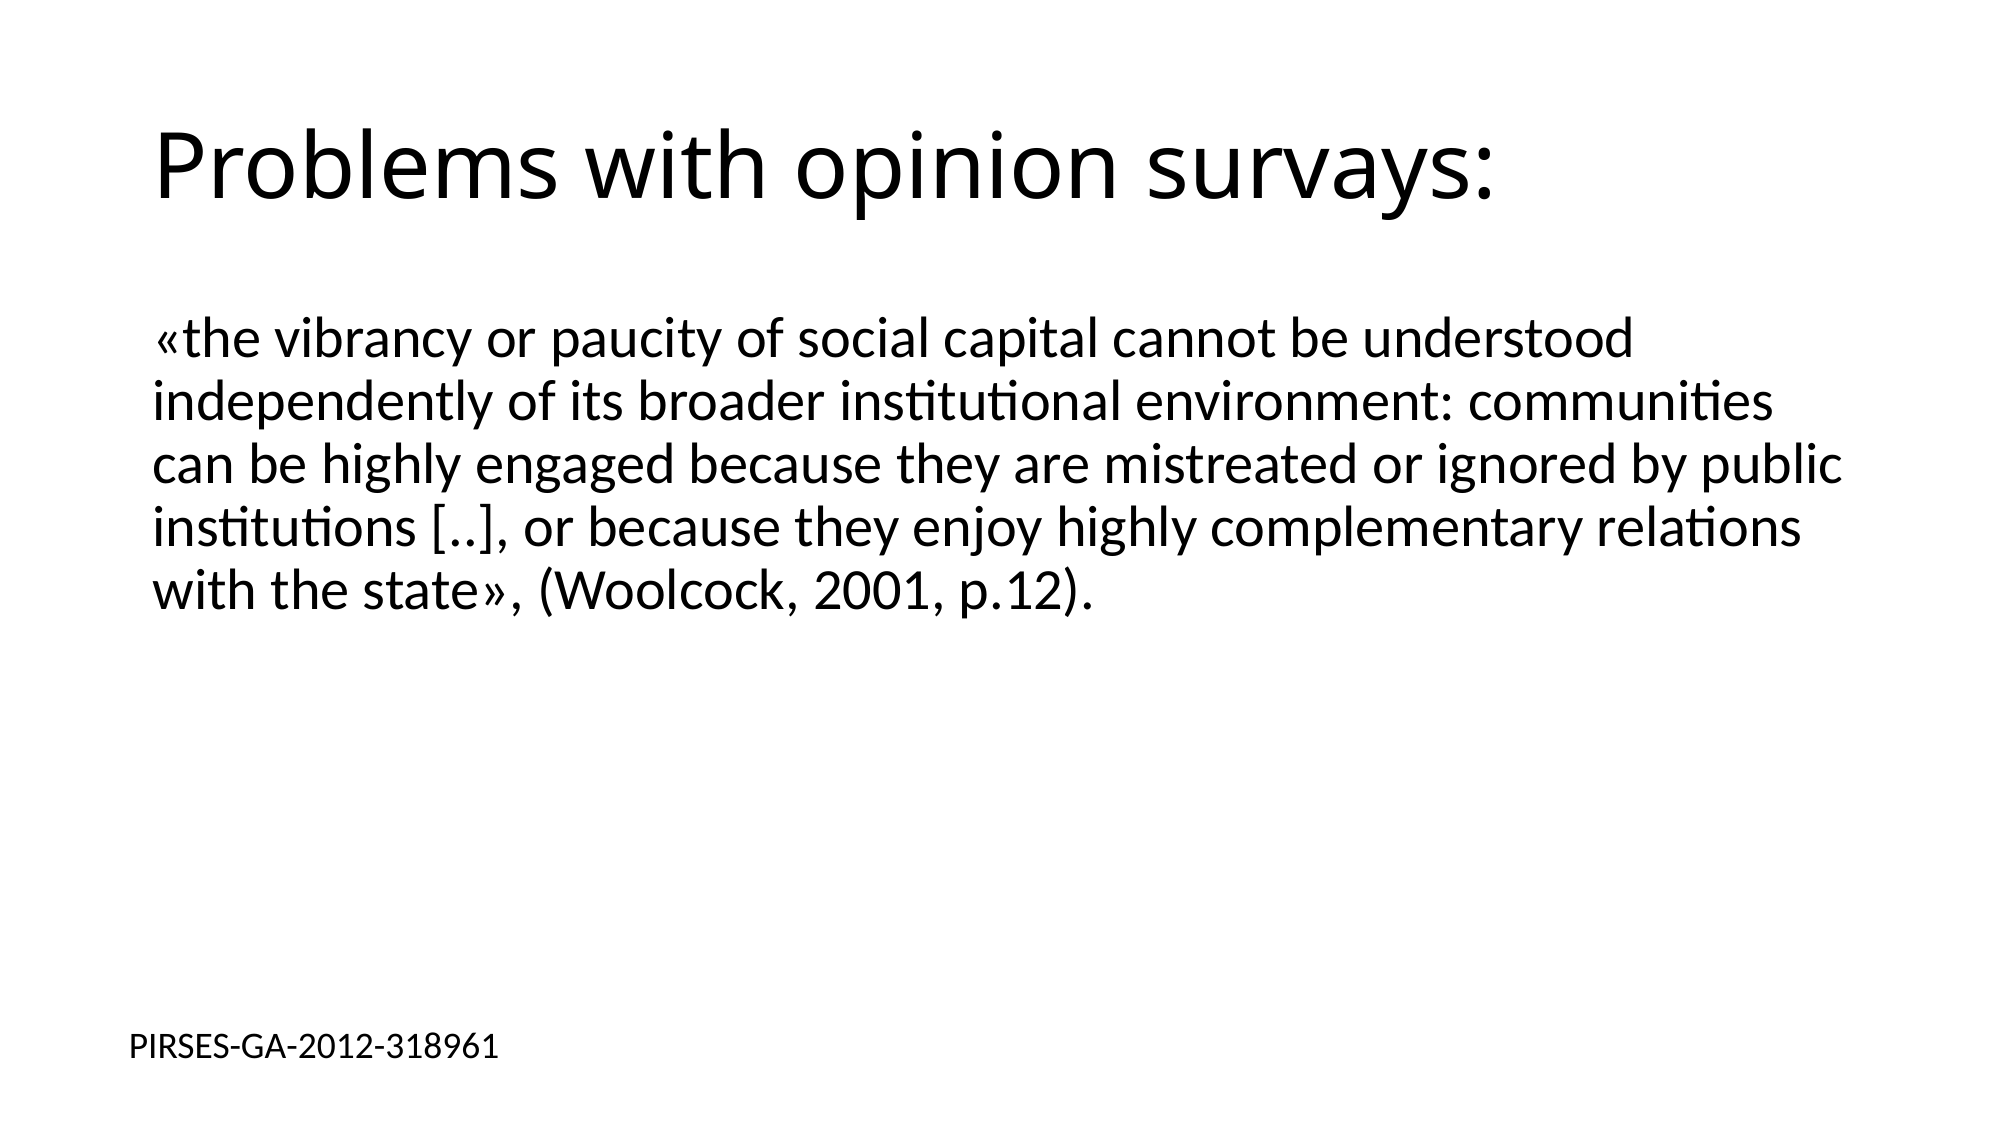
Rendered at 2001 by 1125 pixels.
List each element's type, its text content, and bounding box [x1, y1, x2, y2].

text_box PIRSES-GA-2012-318961 [114, 1013, 515, 1073]
title Problems with opinion survays: [137, 59, 1863, 278]
list «the vibrancy or paucity of social capital cannot be understood independently of its broader institutional environment: communities can be highly engaged because they are mistreated or ignored by public institutions [..], or because they enjoy highly complementary relations with the state», (Woolcock, 2001, p.12). [137, 299, 1863, 1014]
